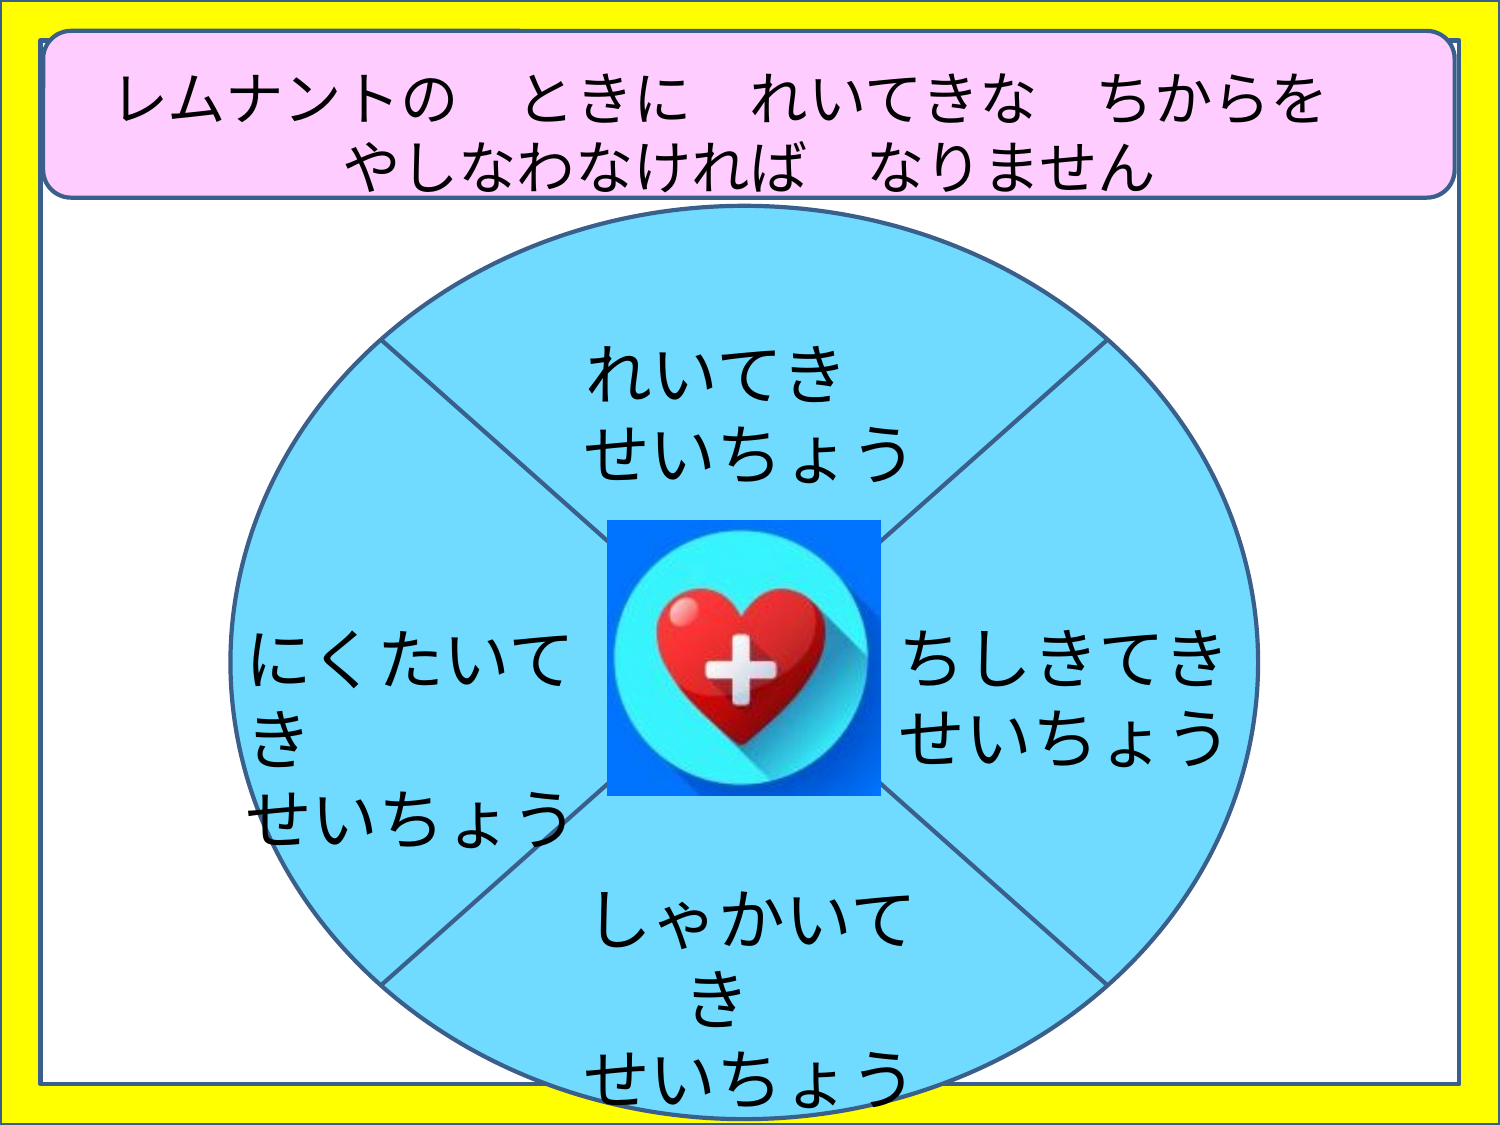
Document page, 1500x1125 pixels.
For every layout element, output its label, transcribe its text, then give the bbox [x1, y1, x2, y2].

text_box ちしきてき せいちょう [887, 609, 1274, 785]
text_box にくたいてき せいちょう [230, 610, 621, 865]
text_box [0, 0, 1500, 1125]
text_box [231, 203, 1257, 610]
text_box [281, 785, 1242, 1090]
text_box れいてき せいちょう [555, 325, 945, 501]
picture [607, 520, 882, 797]
text_box レムナントの ときに れいてきな ちからを やしなわなければ なりません [41, 28, 1457, 200]
text_box しゃかいてき せいちょう [555, 870, 945, 1125]
